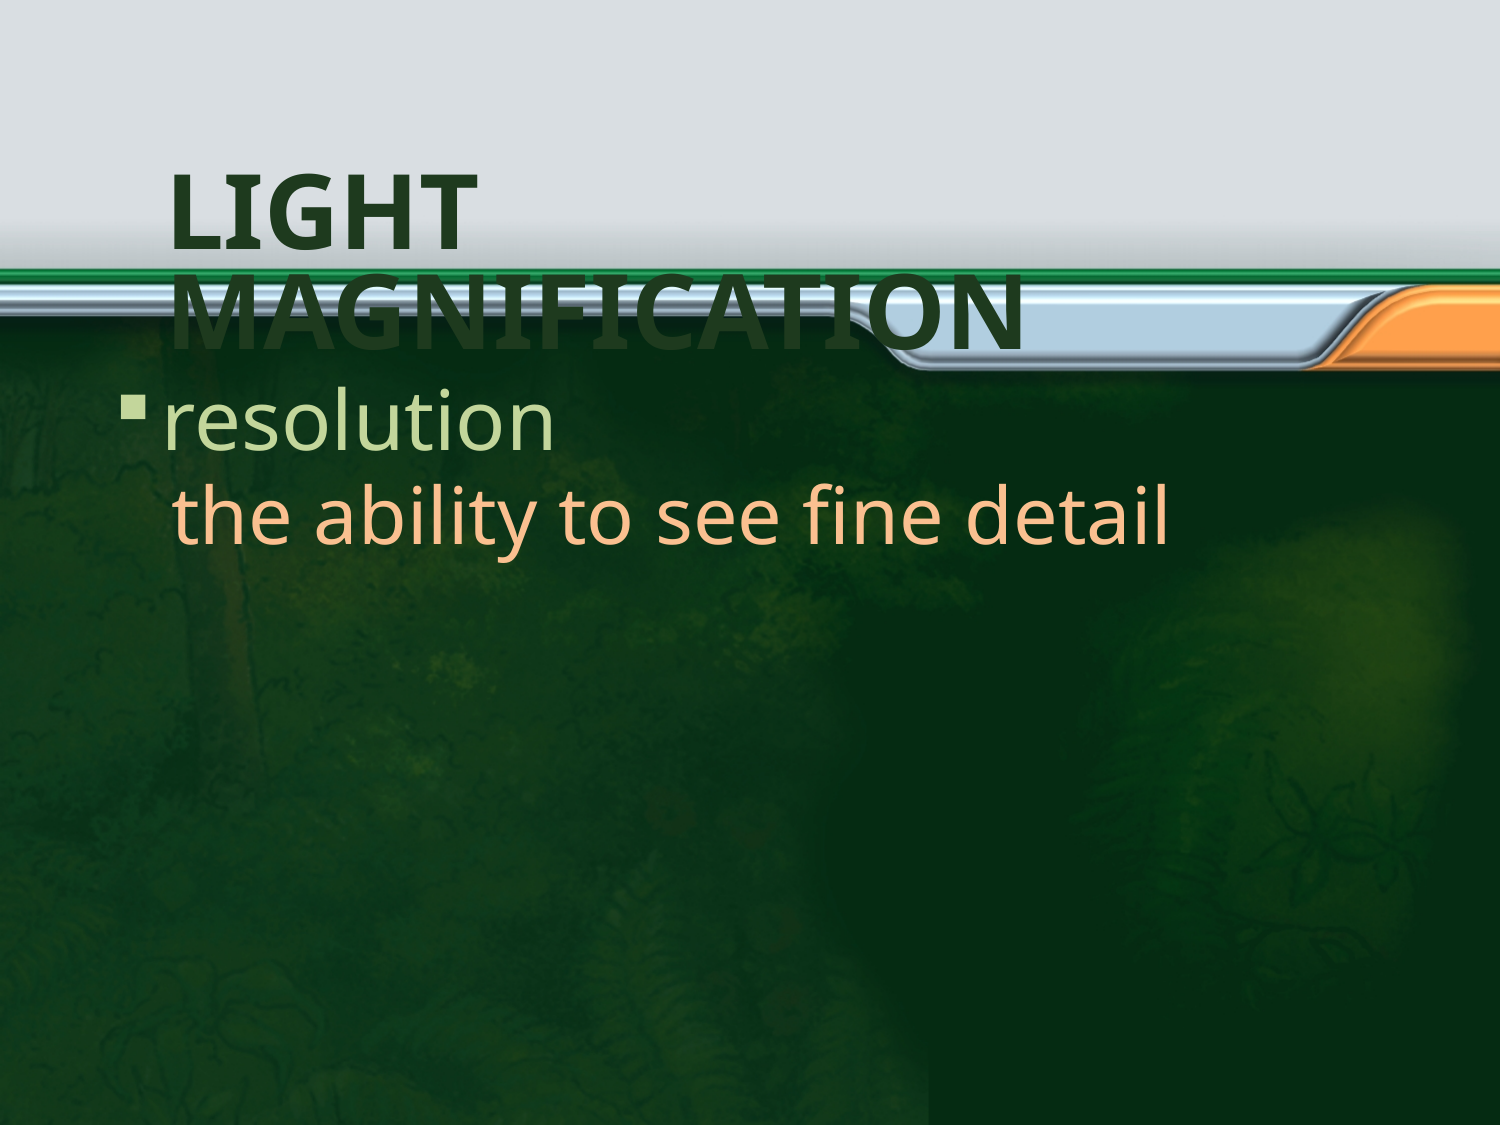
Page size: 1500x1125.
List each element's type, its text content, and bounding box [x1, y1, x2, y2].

title Light Magnification [150, 162, 1388, 278]
list resolution the ability to see fine detail [99, 375, 1350, 975]
picture [0, 0, 1500, 1125]
